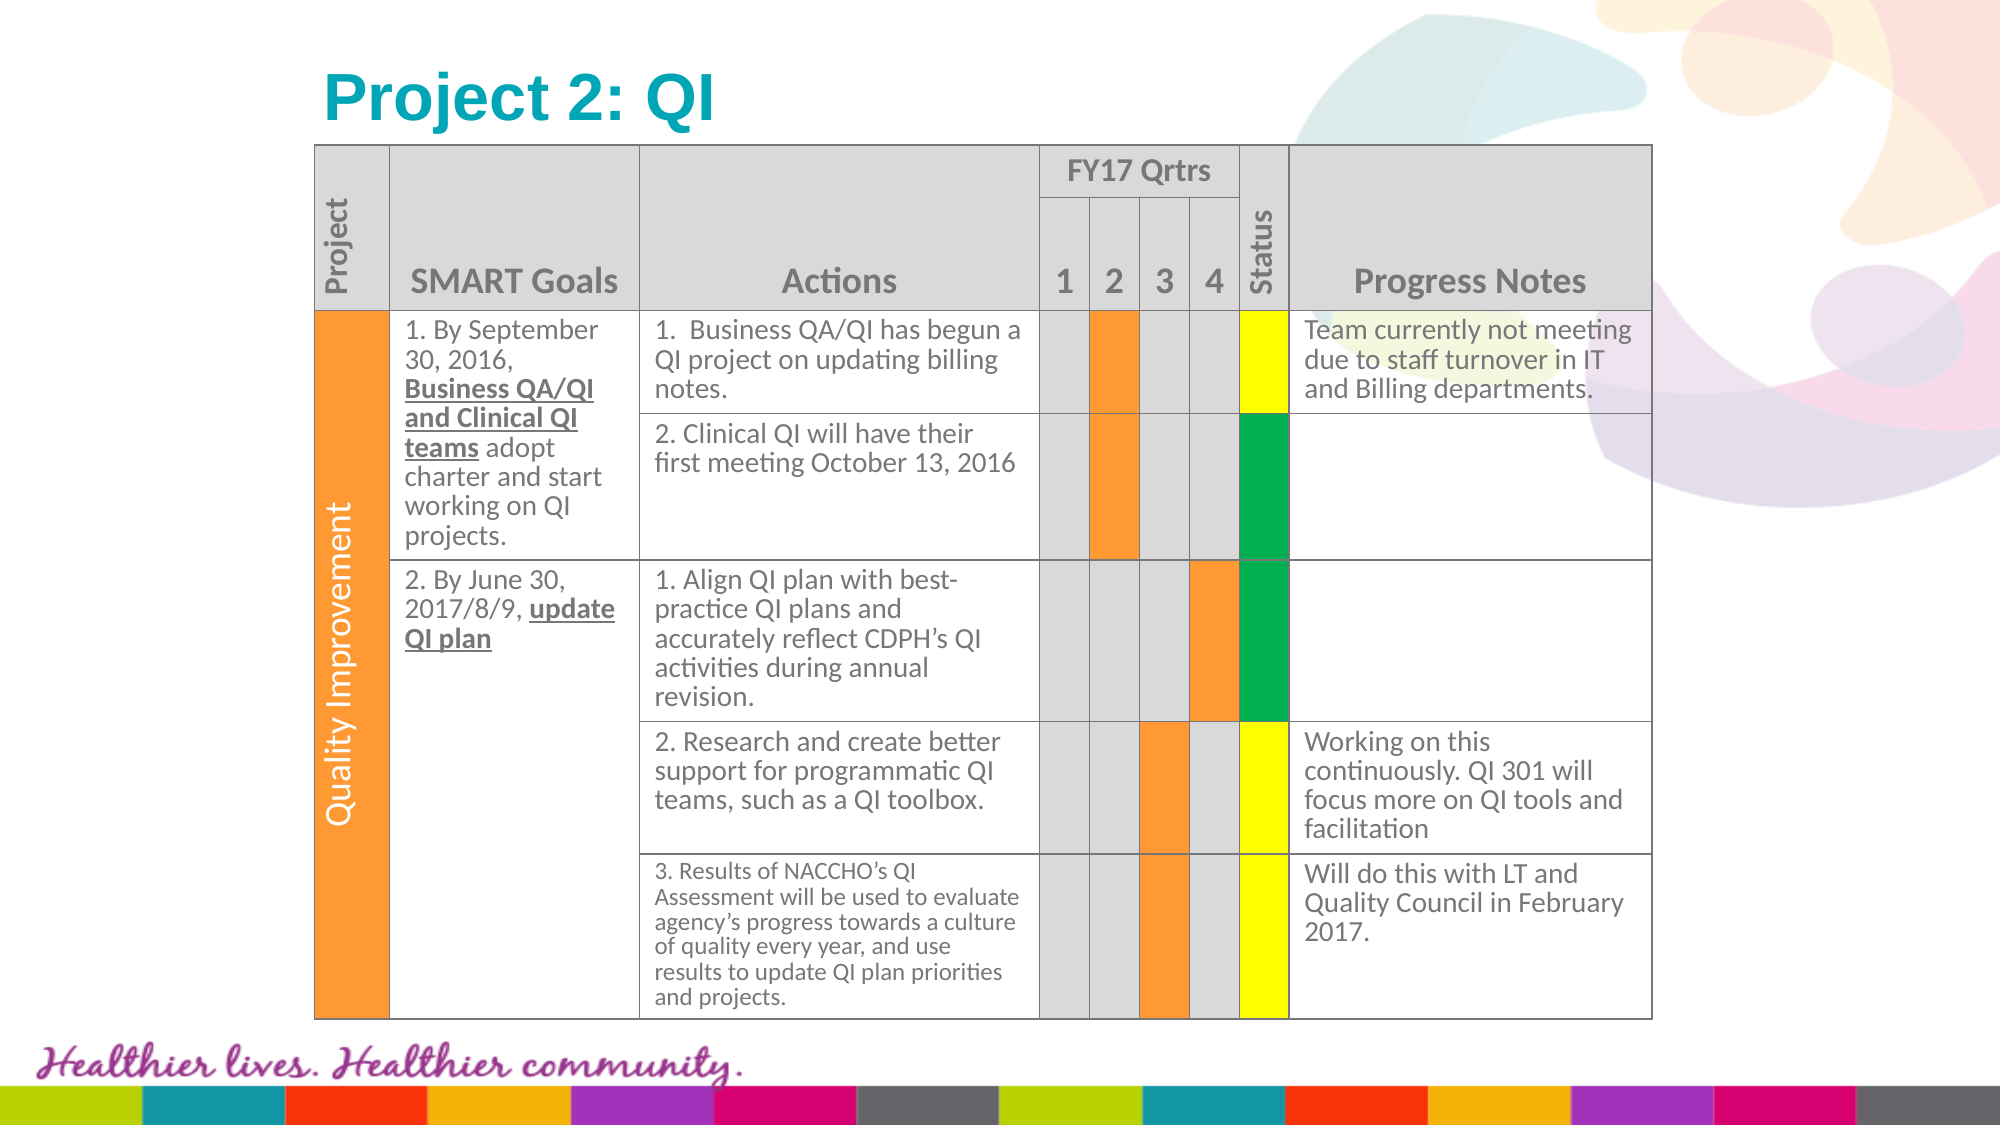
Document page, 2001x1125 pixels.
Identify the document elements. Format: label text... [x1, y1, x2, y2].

table_cell 1 [1040, 198, 1089, 310]
table_cell [1190, 414, 1239, 559]
table_cell [1290, 414, 1651, 559]
table_cell [1040, 414, 1089, 559]
table_cell [1040, 722, 1089, 853]
table_cell 2 [1090, 198, 1139, 310]
table_cell [1090, 311, 1139, 413]
table_cell Quality Improvement [315, 311, 389, 1018]
table_cell [1040, 311, 1089, 413]
table_cell 3 [1140, 198, 1189, 310]
picture [0, 0, 2000, 1125]
title Project 2: QI [308, 0, 1659, 188]
table_cell [1190, 311, 1239, 413]
table_cell 2. Clinical QI will have their first meeting October 13, 2016 [640, 414, 1039, 559]
table_cell Team currently not meeting due to staff turnover in IT and Billing departments. [1290, 311, 1651, 413]
table_cell [1140, 311, 1189, 413]
table_cell [1090, 414, 1139, 559]
table_cell [1190, 722, 1239, 853]
table_cell [1240, 855, 1288, 1018]
table_cell [1140, 855, 1189, 1018]
table_cell [1090, 561, 1139, 721]
table_cell 3. Results of NACCHO’s QI Assessment will be used to evaluate agency’s progress towards a culture of quality every year, and use results to update QI plan priorities and projects. [640, 855, 1039, 1018]
table_header Progress Notes [1290, 146, 1651, 310]
table_header Project [315, 146, 389, 310]
table_cell [1190, 561, 1239, 721]
table_cell [1090, 722, 1139, 853]
table_cell [1140, 722, 1189, 853]
table_cell Will do this with LT and Quality Council in February 2017. [1290, 855, 1651, 1018]
table_cell 4 [1190, 198, 1239, 310]
table_cell 2. Research and create better support for programmatic QI teams, such as a QI toolbox. [640, 722, 1039, 853]
table_cell [1290, 561, 1651, 721]
table_cell 2. By June 30, 2017/8/9, update QI plan [390, 561, 639, 1018]
table_cell [1040, 561, 1089, 721]
table_cell [1040, 855, 1089, 1018]
table_cell 1. Align QI plan with best-practice QI plans and accurately reflect CDPH’s QI activities during annual revision. [640, 561, 1039, 721]
table_cell [1240, 311, 1288, 413]
table_header SMART Goals [390, 146, 639, 310]
table_header FY17 Qrtrs [1040, 146, 1239, 197]
table_cell [1140, 414, 1189, 559]
table_cell [1140, 561, 1189, 721]
table_header Actions [640, 146, 1039, 310]
table_cell [1240, 561, 1288, 721]
table_cell 1. Business QA/QI has begun a QI project on updating billing notes. [640, 311, 1039, 413]
table_cell [1190, 855, 1239, 1018]
table_cell Working on this continuously. QI 301 will focus more on QI tools and facilitation [1290, 722, 1651, 853]
table_cell [1240, 414, 1288, 559]
table_cell [1240, 722, 1288, 853]
table_cell 1. By September 30, 2016, Business QA/QI and Clinical QI teams adopt charter and start working on QI projects. [390, 311, 639, 559]
table_cell [1090, 855, 1139, 1018]
table_header Status [1240, 146, 1288, 310]
